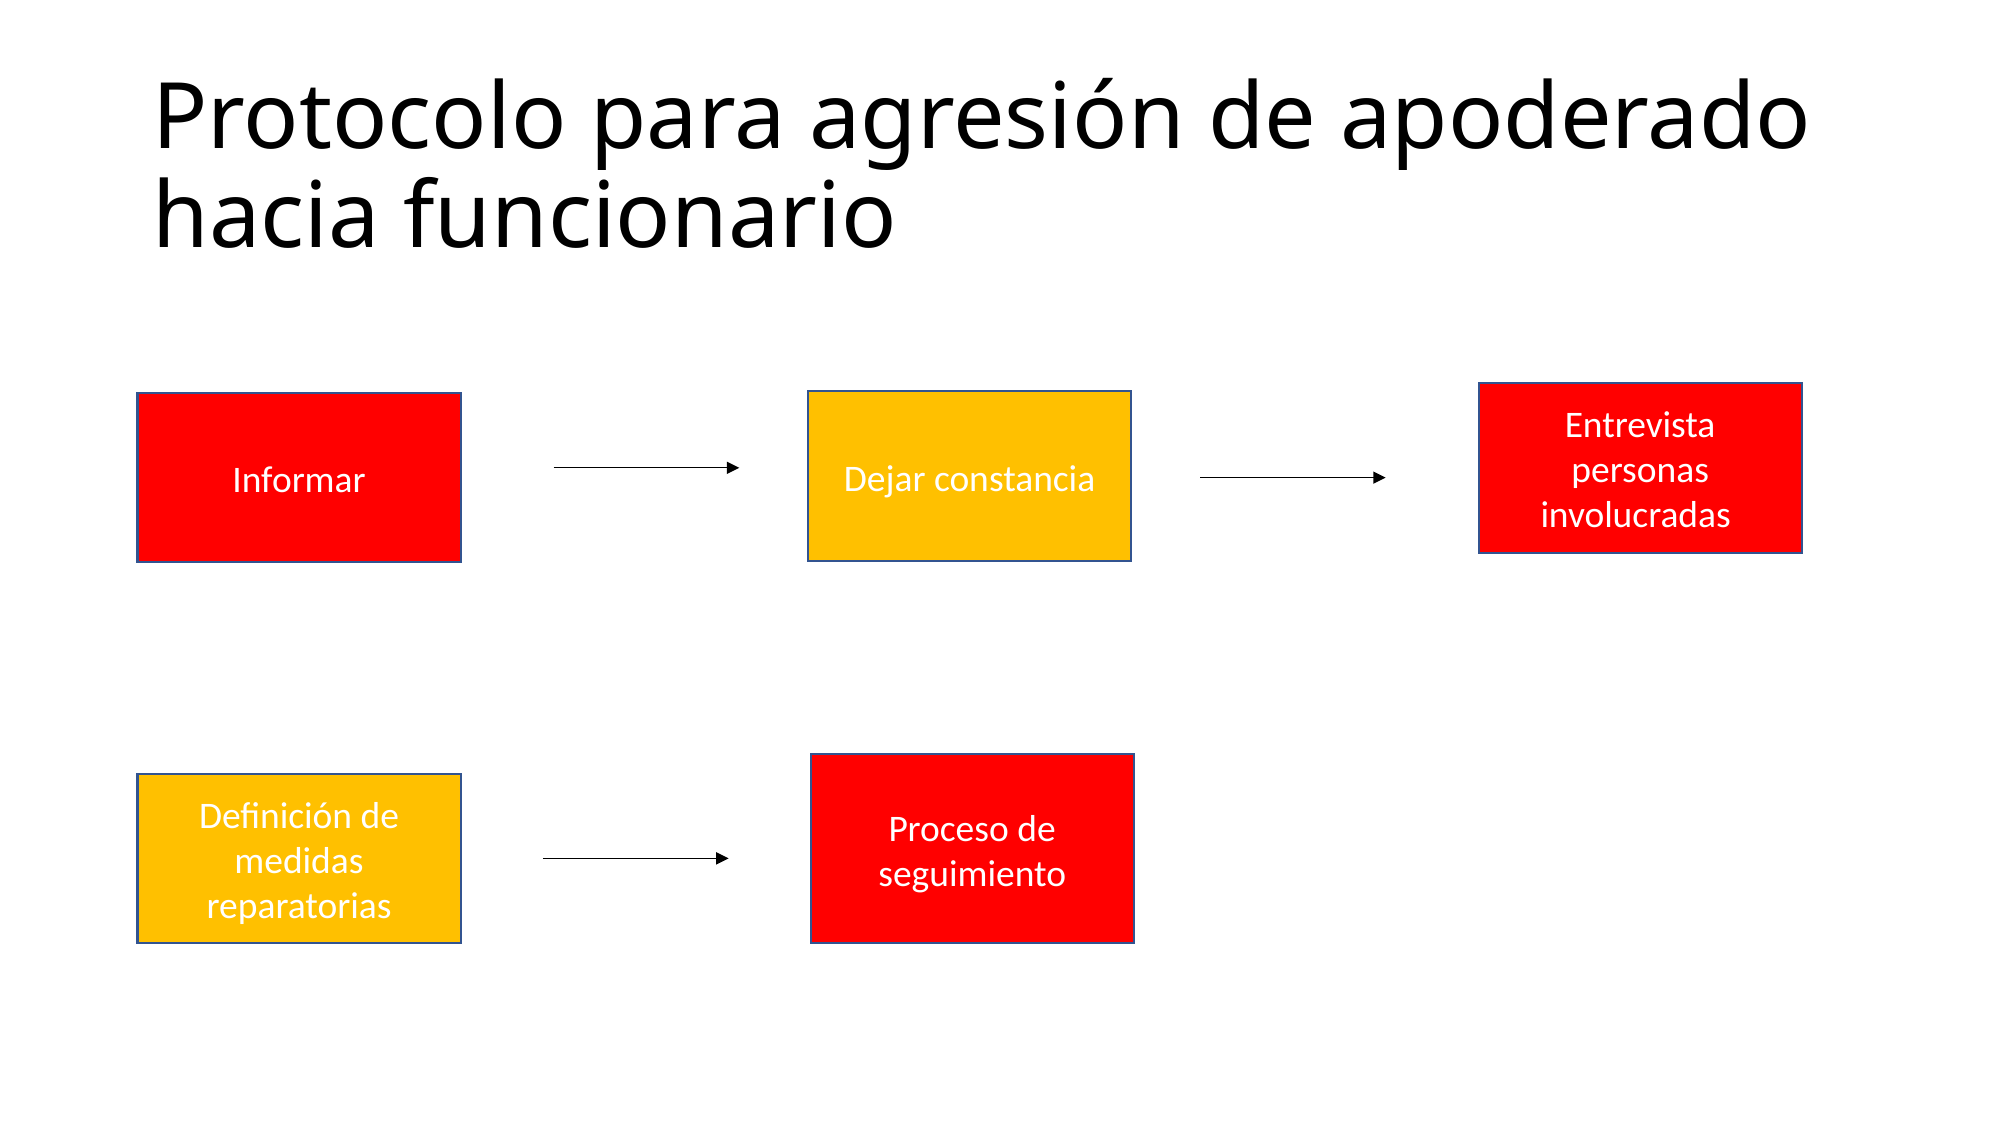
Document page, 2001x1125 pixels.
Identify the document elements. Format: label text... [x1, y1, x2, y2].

text_box Dejar constancia [807, 390, 1132, 562]
text_box Proceso de seguimiento [810, 753, 1135, 944]
title Protocolo para agresión de apoderado hacia funcionario [137, 59, 1863, 278]
text_box Informar [136, 392, 462, 563]
text_box Definición de medidas reparatorias [136, 773, 462, 944]
text_box Entrevista personas involucradas [1478, 382, 1803, 554]
